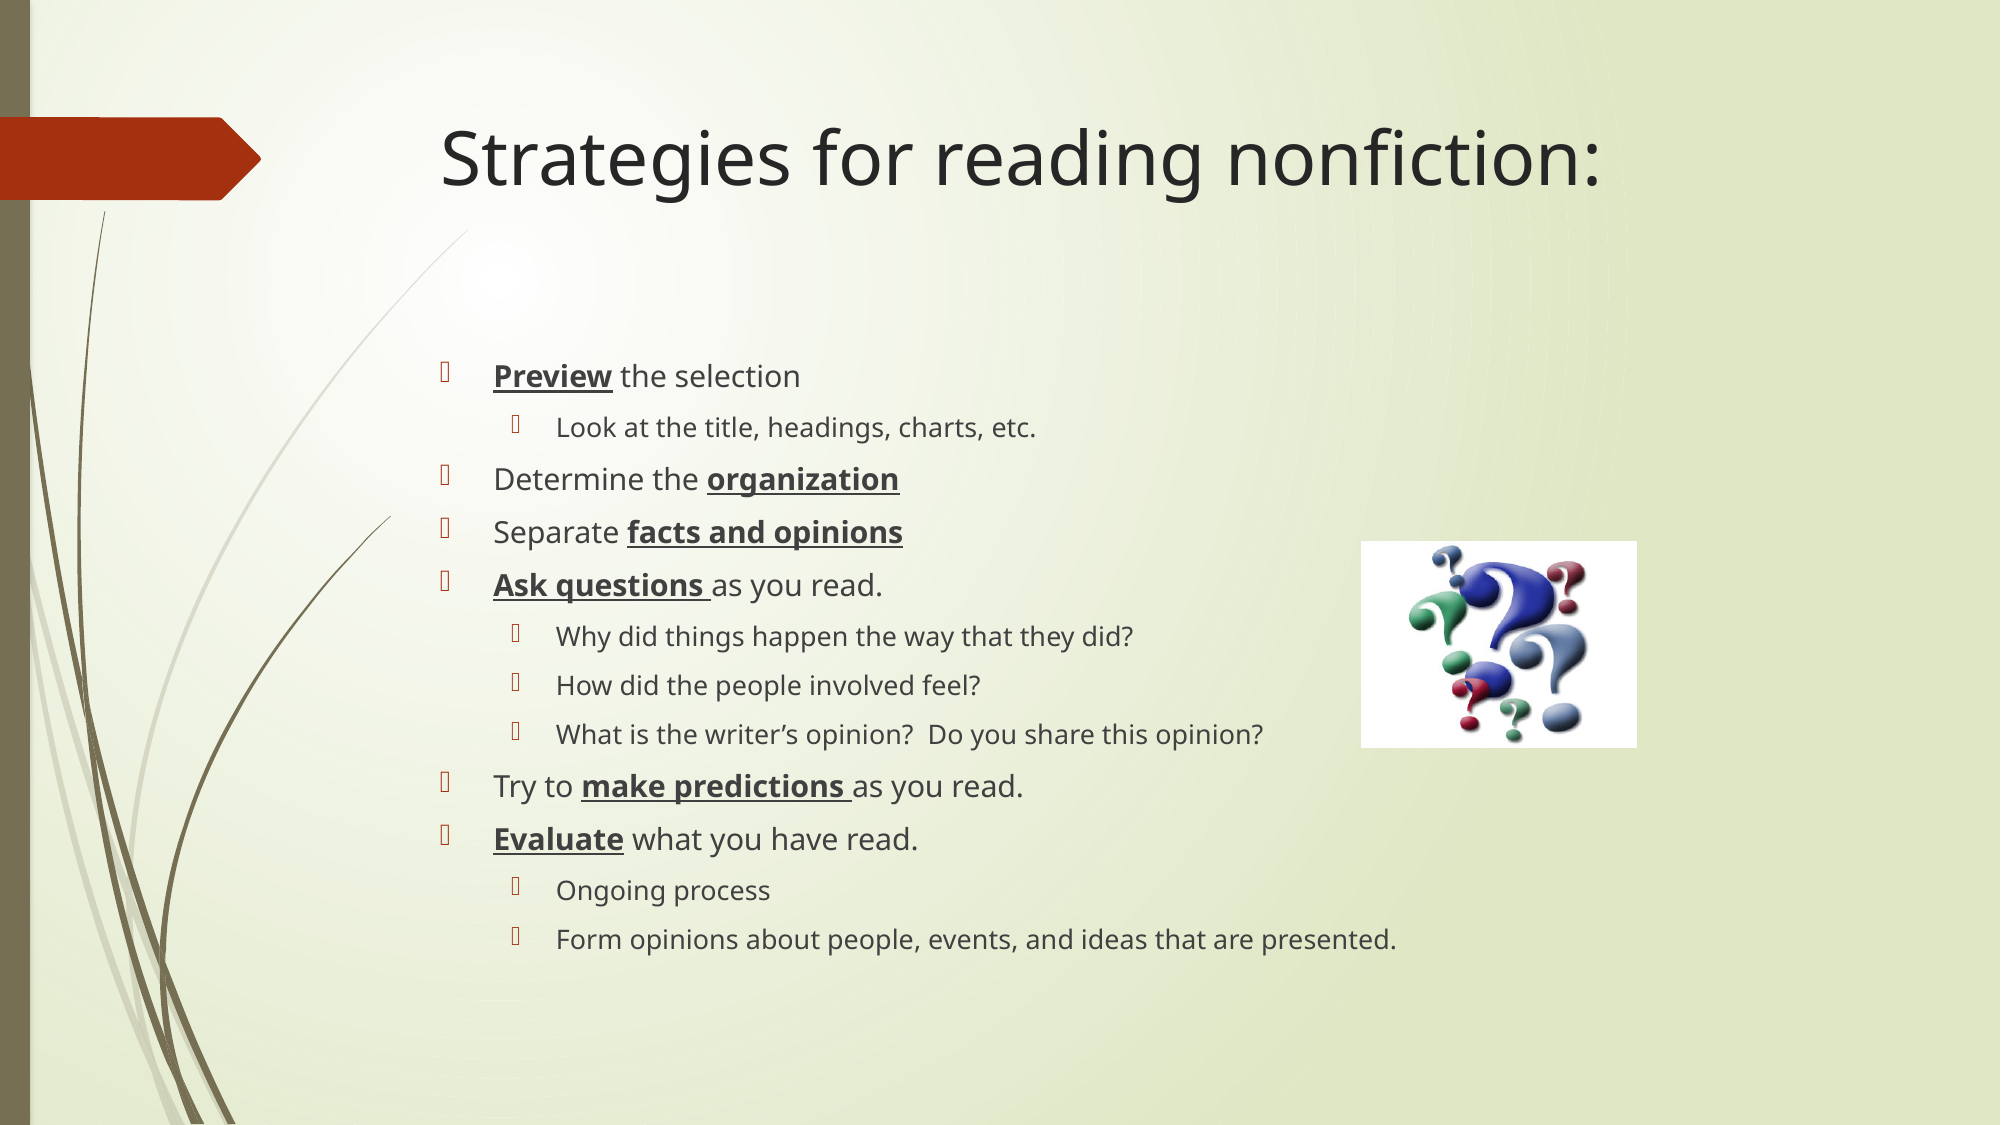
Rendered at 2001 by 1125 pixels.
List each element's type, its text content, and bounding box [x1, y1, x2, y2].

list Preview the selection Look at the title, headings, charts, etc. Determine the organization Separate facts and opinions Ask questions as you read. Why did things happen the way that they did? How did the people involved feel? What is the writer’s opinion? Do you share this opinion? Try to make predictions as you read. Evaluate what you have read. Ongoing process Form opinions about people, events, and ideas that are presented. [424, 350, 1888, 970]
title Strategies for reading nonfiction: [425, 102, 1888, 313]
picture [1360, 541, 1638, 749]
